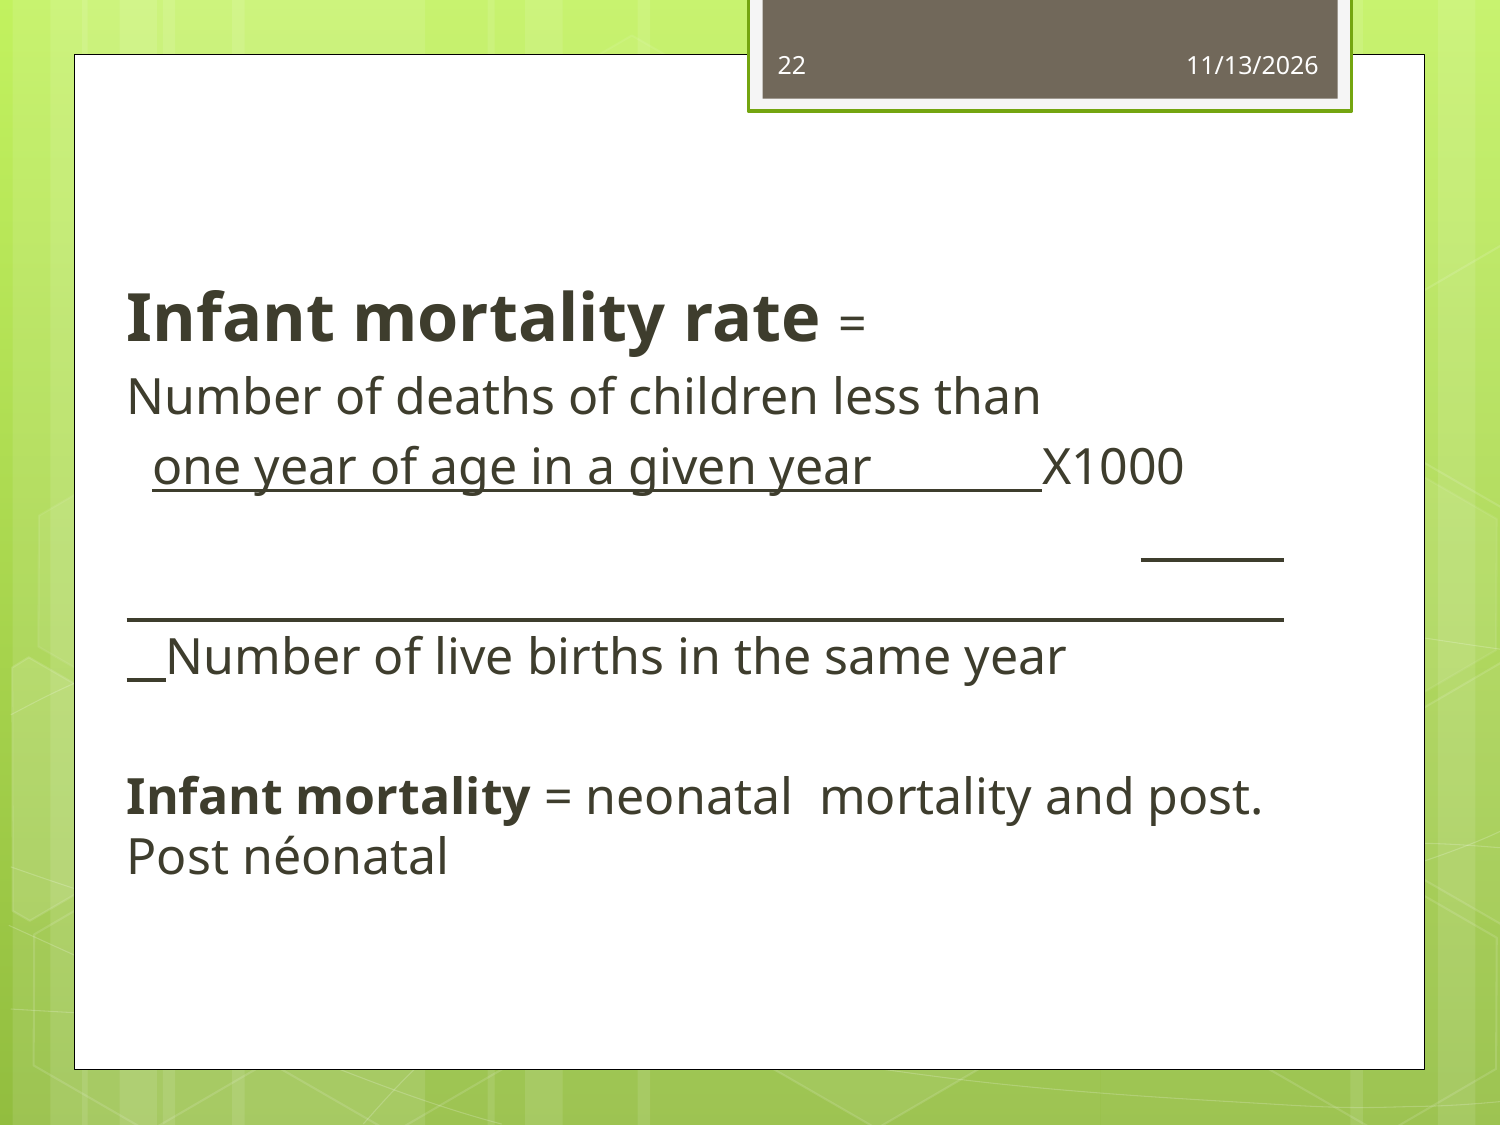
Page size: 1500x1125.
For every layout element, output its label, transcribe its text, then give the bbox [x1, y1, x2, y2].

slide_number 22 [762, 36, 982, 97]
list Infant mortality rate = Number of deaths of children less than one year of age in a given year X1000 Number of live births in the same year Infant mortality = neonatal mortality and post. Post néonatal [100, 267, 1306, 957]
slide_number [983, 36, 1334, 97]
